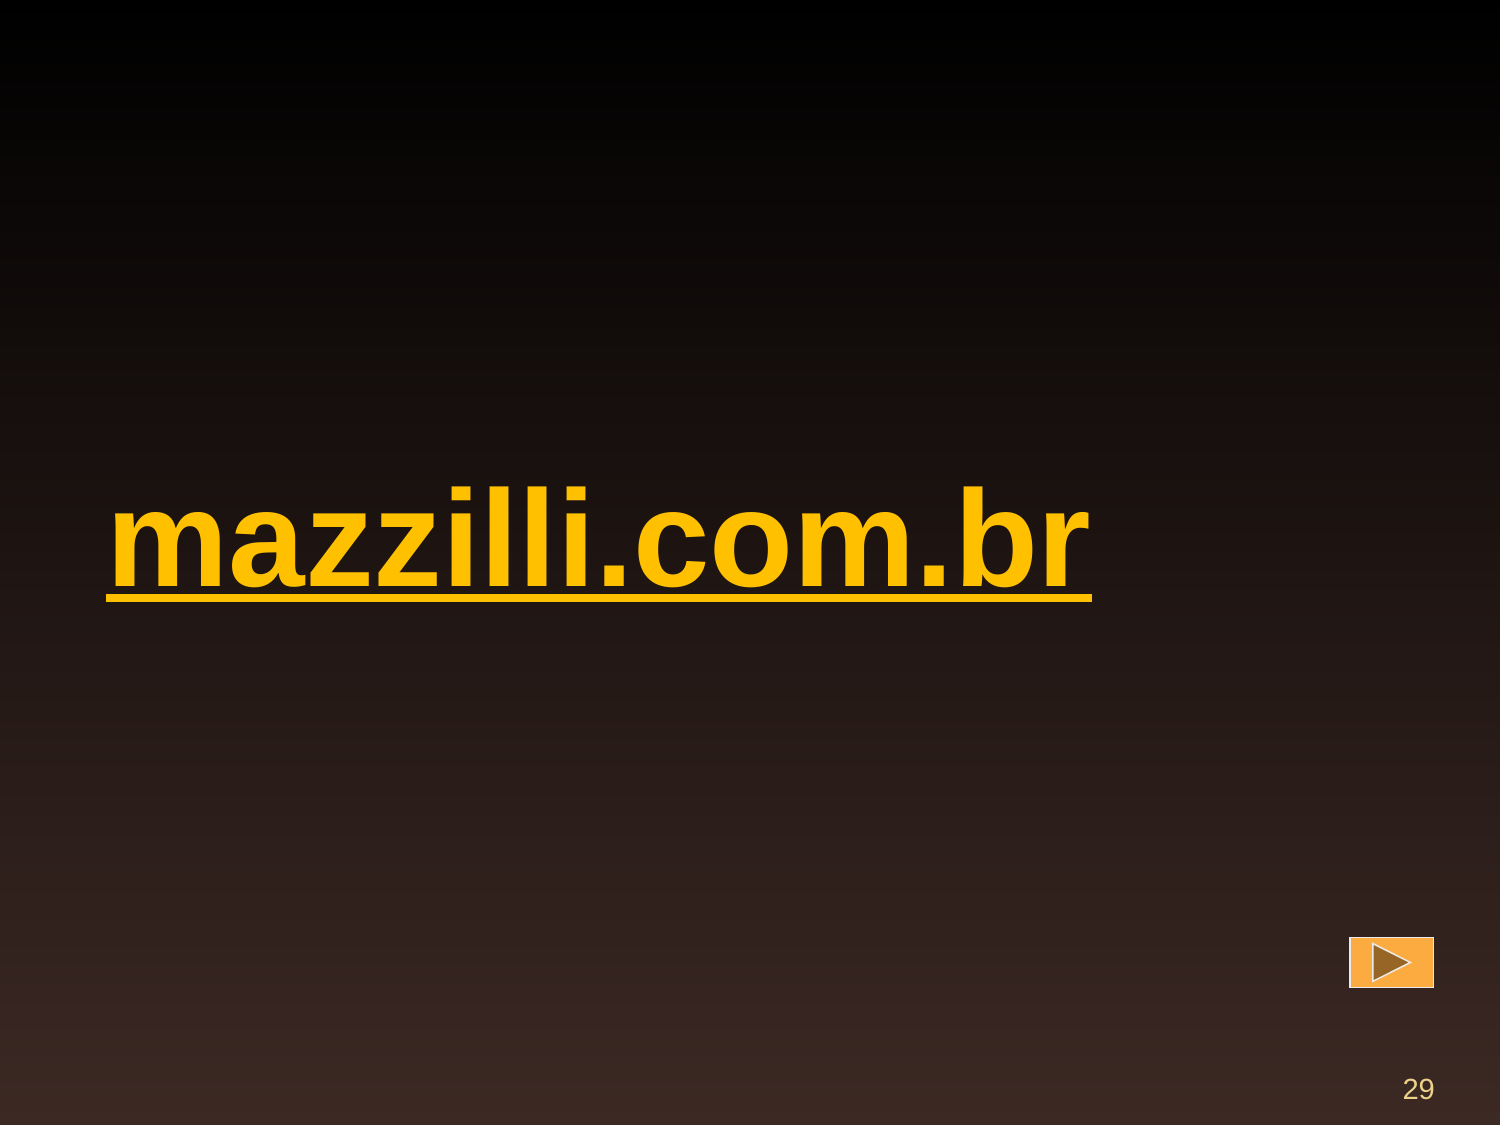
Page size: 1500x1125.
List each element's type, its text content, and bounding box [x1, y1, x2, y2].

slide_number 29 [1137, 1037, 1451, 1113]
title mazzilli.com.br [91, 314, 1367, 622]
text_box [1349, 937, 1434, 988]
